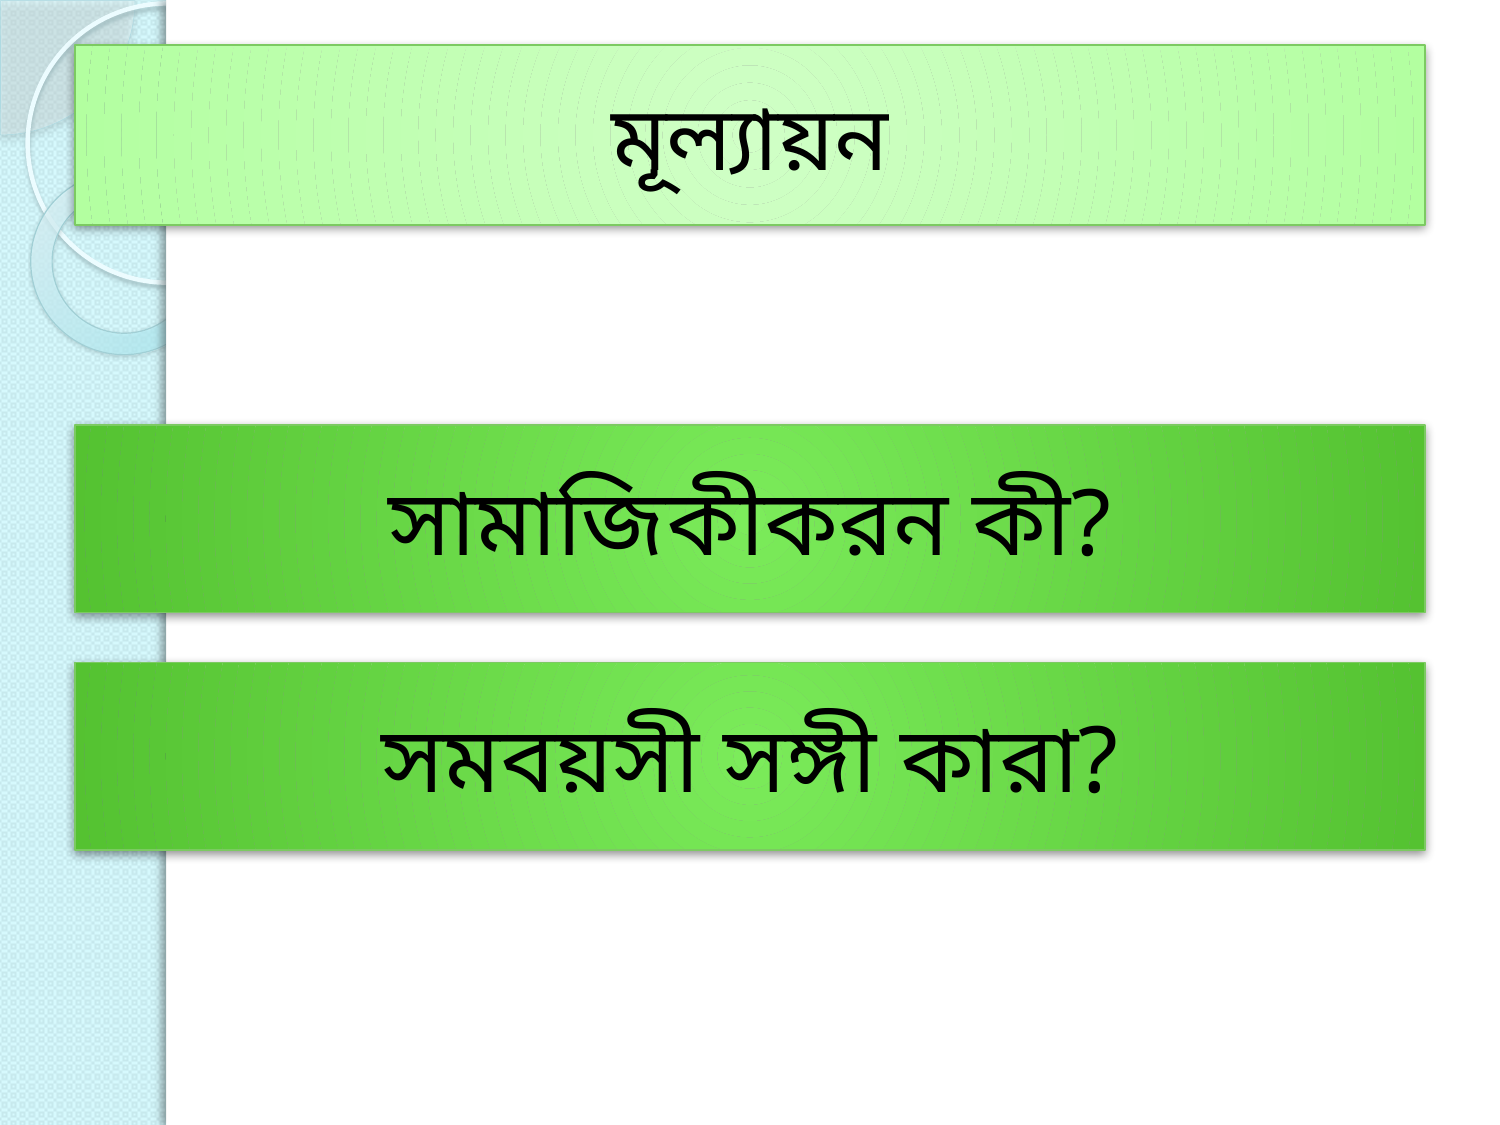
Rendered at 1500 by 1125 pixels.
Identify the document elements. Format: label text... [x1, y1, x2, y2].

text_box সমবয়সী সঙ্গী কারা? [74, 662, 1426, 851]
text_box সামাজিকীকরন কী? [74, 424, 1426, 613]
title মূল্যায়ন [74, 44, 1426, 226]
